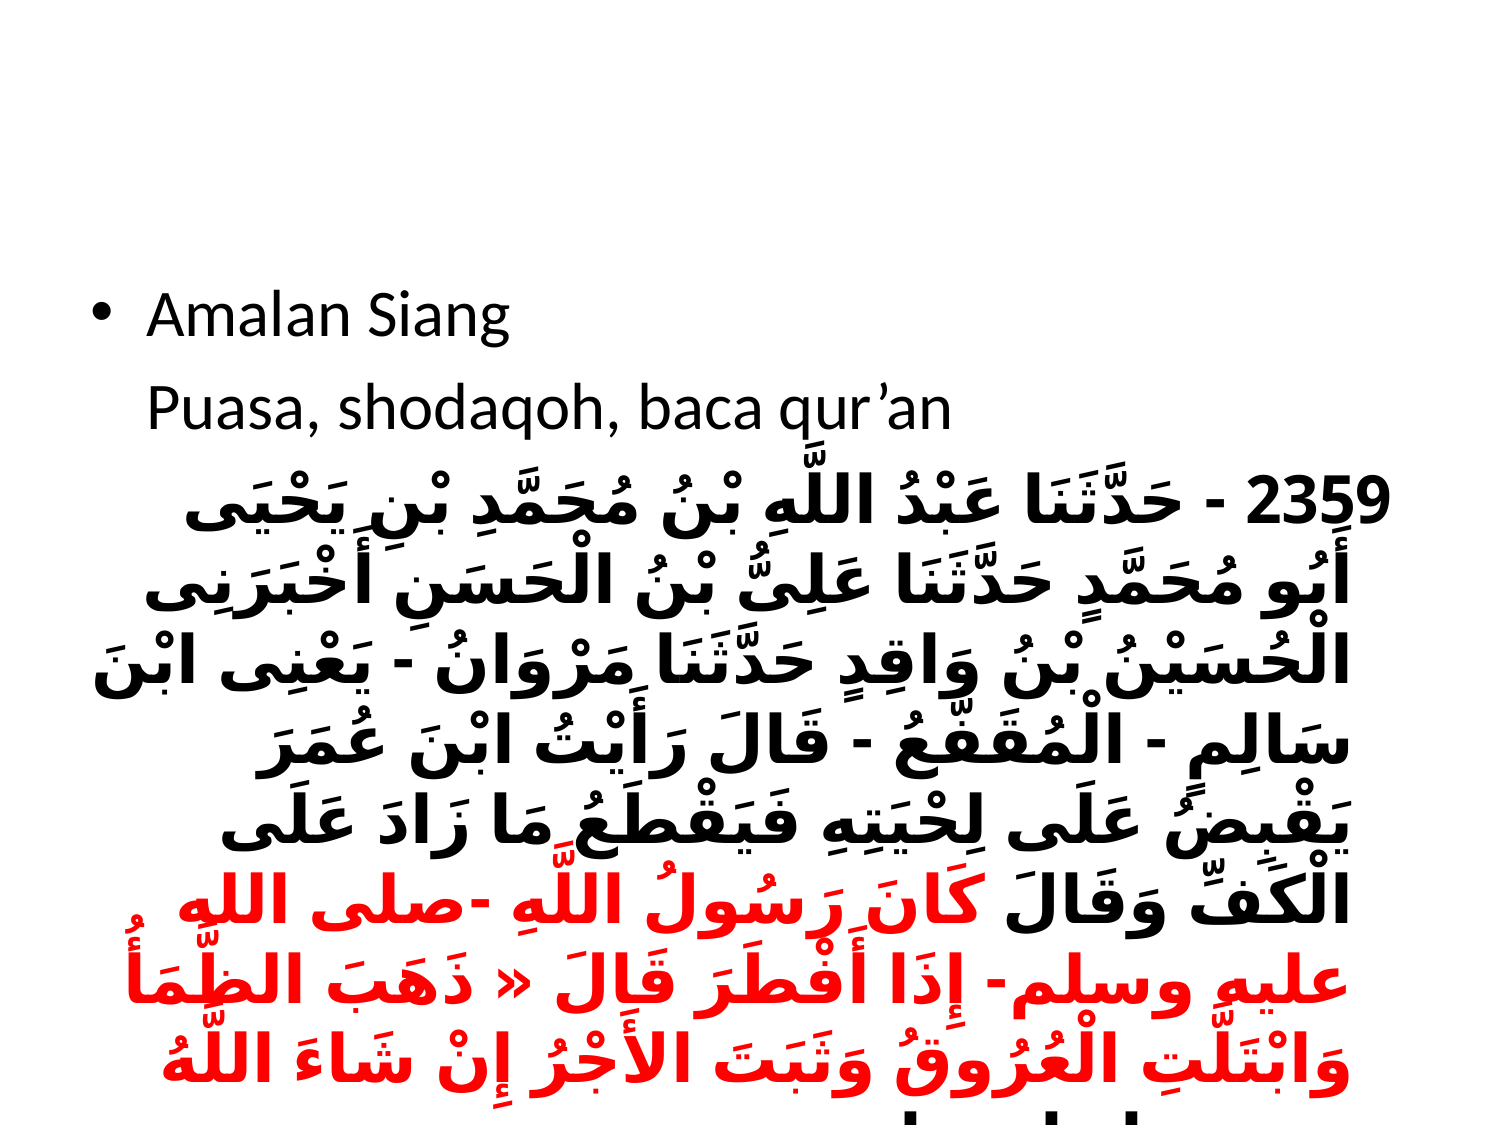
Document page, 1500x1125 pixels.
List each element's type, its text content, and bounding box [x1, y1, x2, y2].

list Amalan Siang Puasa, shodaqoh, baca qur’an 2359 - حَدَّثَنَا عَبْدُ اللَّهِ بْنُ مُحَمَّدِ بْنِ يَحْيَى أَبُو مُحَمَّدٍ حَدَّثَنَا عَلِىُّ بْنُ الْحَسَنِ أَخْبَرَنِى الْحُسَيْنُ بْنُ وَاقِدٍ حَدَّثَنَا مَرْوَانُ - يَعْنِى ابْنَ سَالِمٍ - الْمُقَفَّعُ - قَالَ رَأَيْتُ ابْنَ عُمَرَ يَقْبِضُ عَلَى لِحْيَتِهِ فَيَقْطَعُ مَا زَادَ عَلَى الْكَفِّ وَقَالَ كَانَ رَسُولُ اللَّهِ -صلى الله عليه وسلم- إِذَا أَفْطَرَ قَالَ « ذَهَبَ الظَّمَأُ وَابْتَلَّتِ الْعُرُوقُ وَثَبَتَ الأَجْرُ إِنْ شَاءَ اللَّهُ ». – رواه ابو داود - [75, 262, 1425, 1005]
